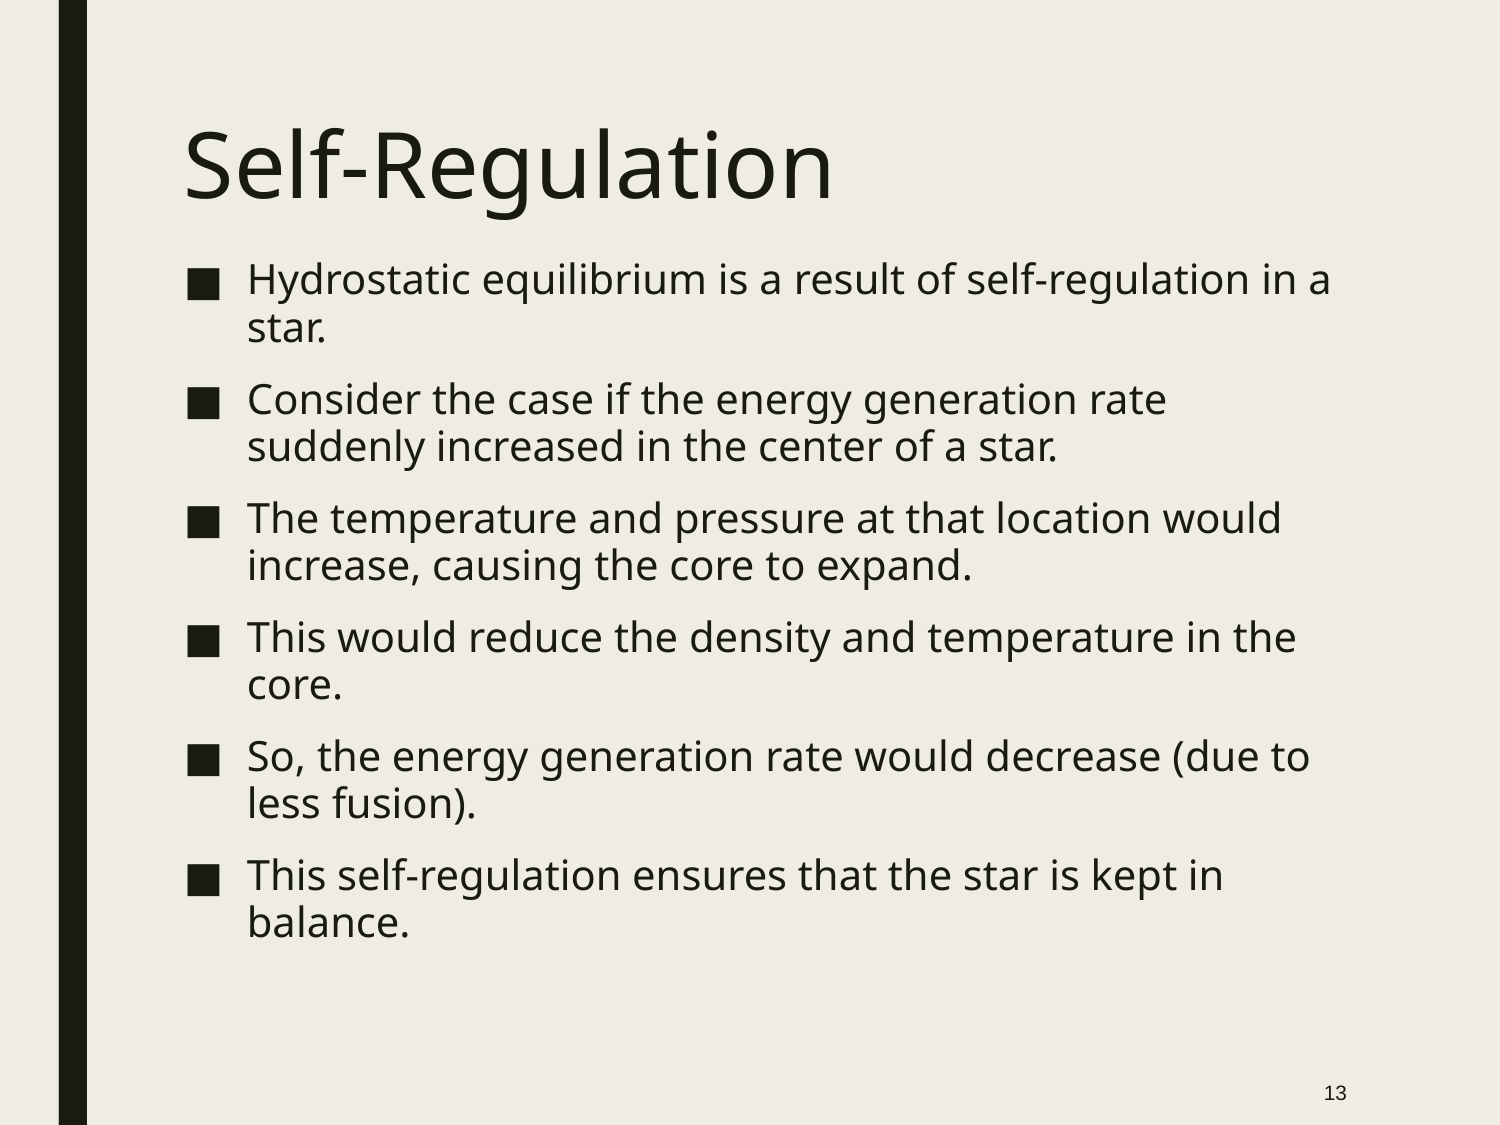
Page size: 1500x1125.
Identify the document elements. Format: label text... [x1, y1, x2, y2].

slide_number 13 [1165, 1058, 1362, 1125]
list Hydrostatic equilibrium is a result of self-regulation in a star. Consider the case if the energy generation rate suddenly increased in the center of a star. The temperature and pressure at that location would increase, causing the core to expand. This would reduce the density and temperature in the core. So, the energy generation rate would decrease (due to less fusion). This self-regulation ensures that the star is kept in balance. [168, 249, 1351, 1050]
title Self-Regulation [168, 112, 1351, 233]
